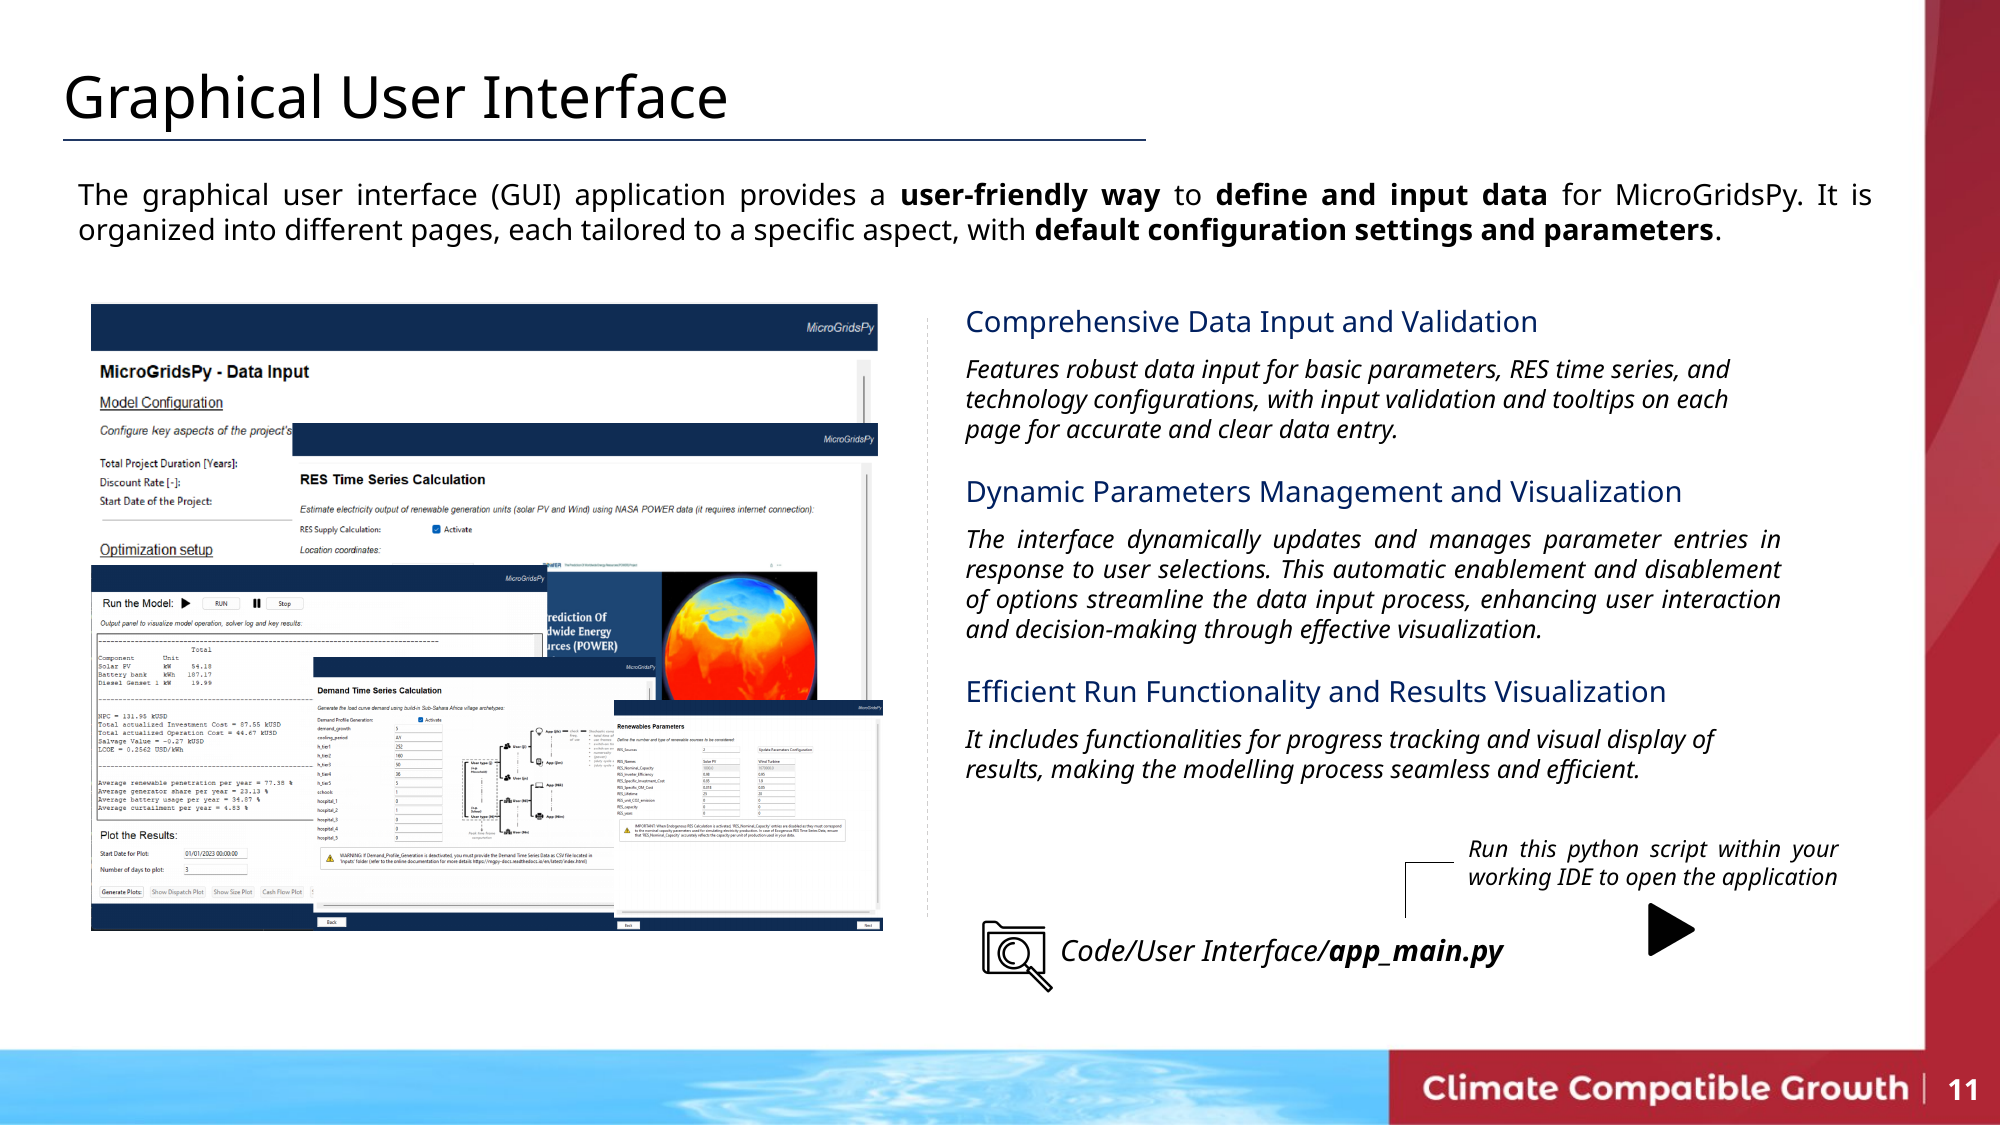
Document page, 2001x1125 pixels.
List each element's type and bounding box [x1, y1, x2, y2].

text_box [91, 302, 883, 931]
picture [0, 0, 2000, 1125]
text_box [1405, 862, 1454, 918]
